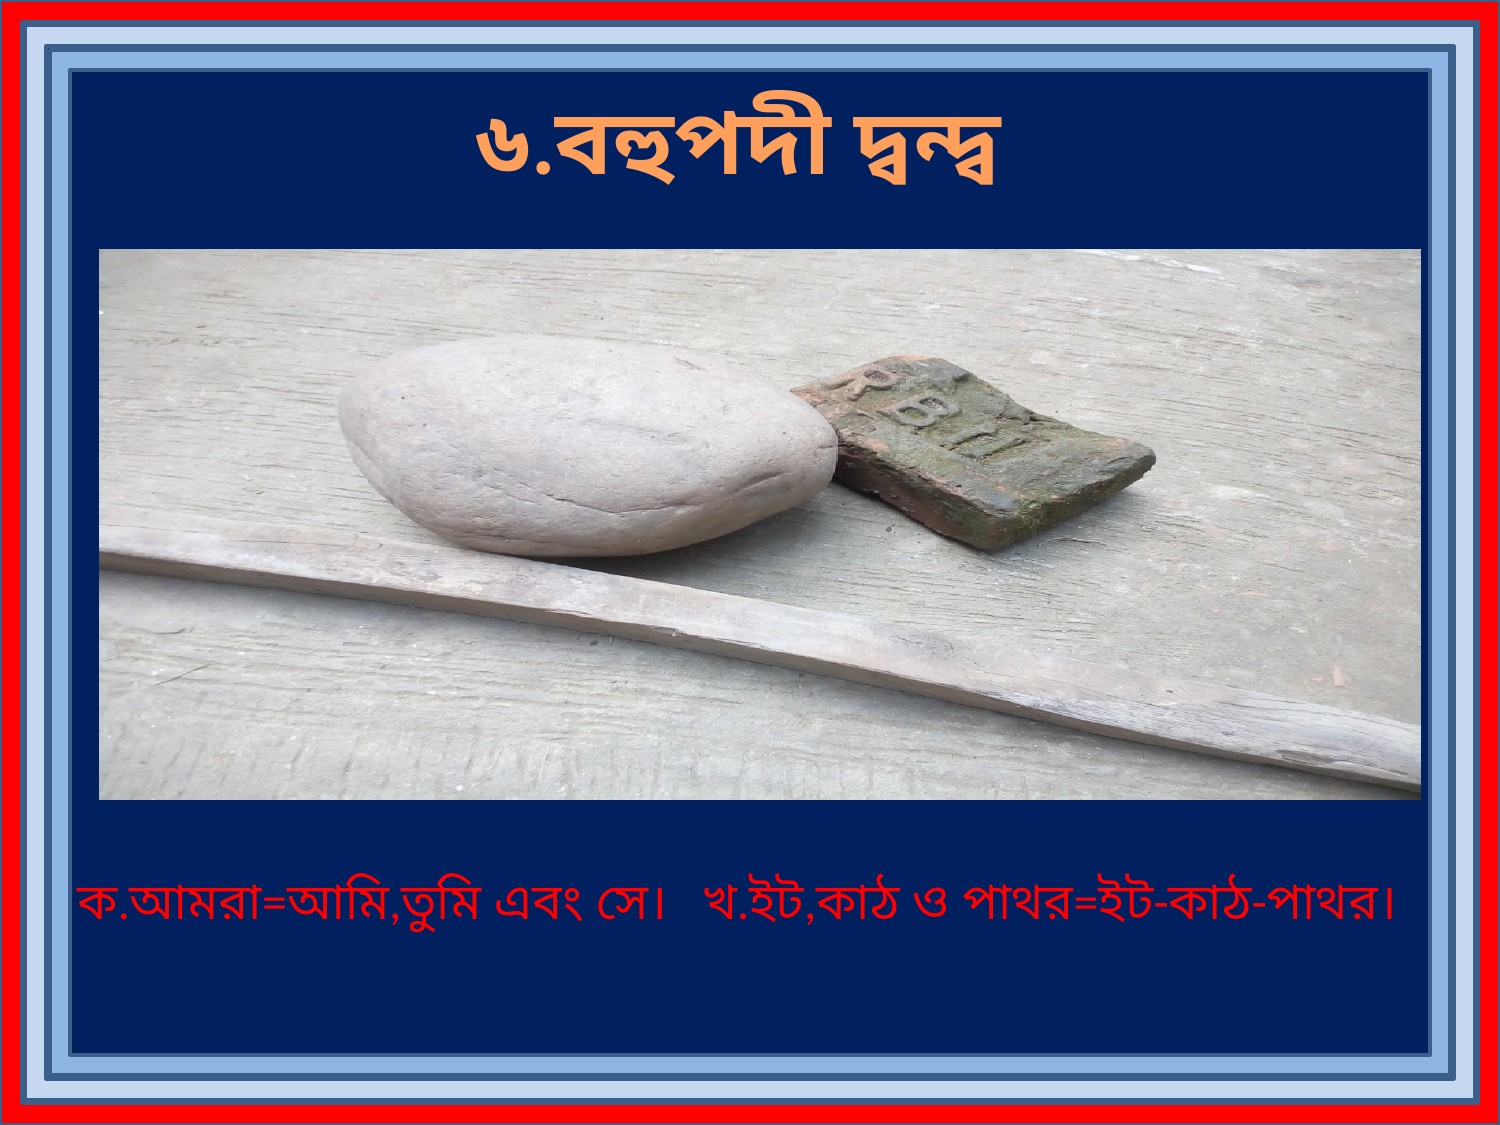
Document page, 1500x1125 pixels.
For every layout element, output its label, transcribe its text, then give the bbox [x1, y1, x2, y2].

text_box খ.ইট,কাঠ ও পাথর=ইট-কাঠ-পাথর। [688, 862, 1450, 938]
text_box ক.আমরা=আমি,তুমি এবং সে। [62, 862, 688, 938]
text_box ৬.বহুপদী দ্বন্দ্ব [459, 74, 1017, 200]
text_box [48, 48, 1452, 1077]
text_box [0, 0, 1500, 1125]
text_box [23, 23, 1477, 1102]
picture [99, 249, 1421, 801]
